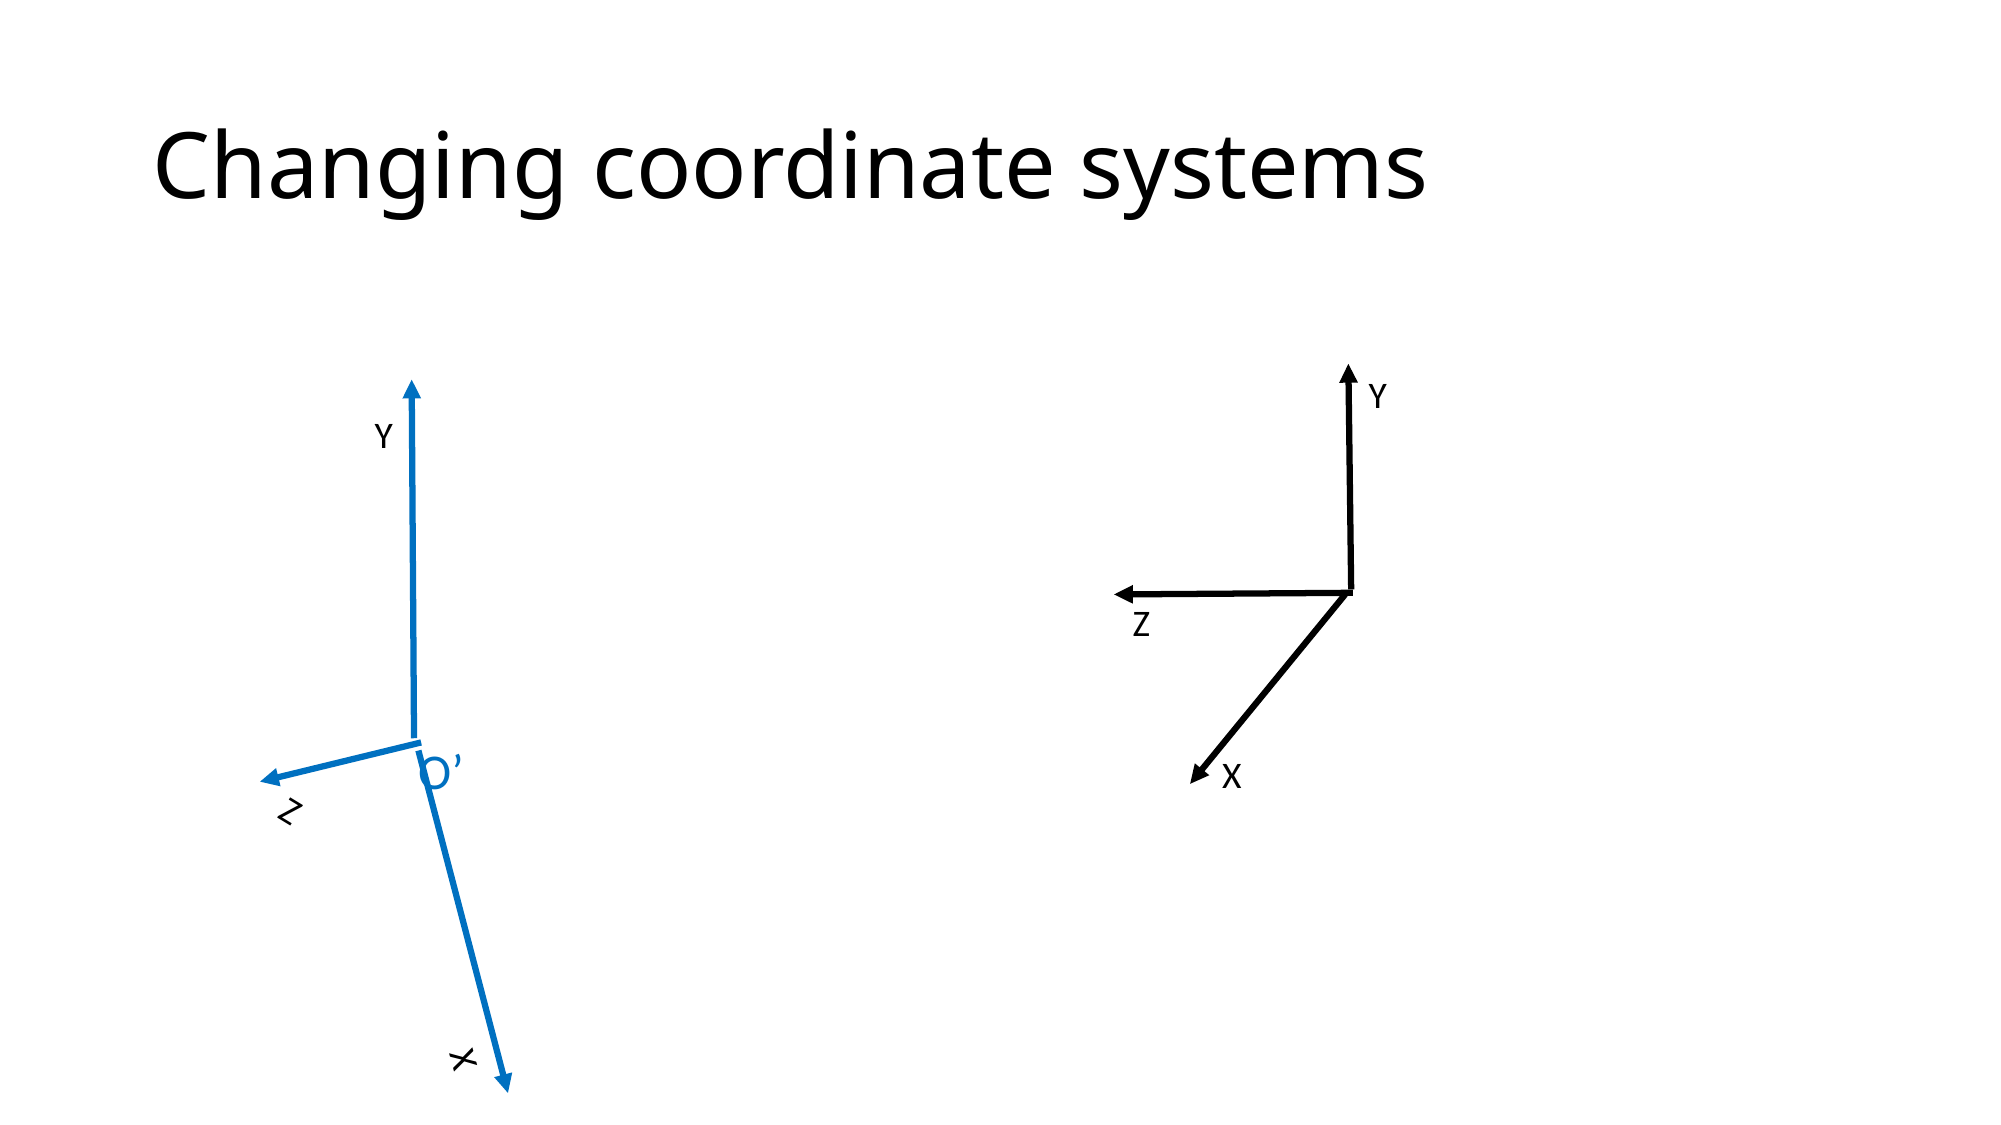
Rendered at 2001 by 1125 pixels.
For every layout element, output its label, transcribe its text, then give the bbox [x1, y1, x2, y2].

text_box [249, 905, 621, 971]
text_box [272, 700, 390, 856]
text_box O’ [403, 732, 489, 807]
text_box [1114, 363, 1443, 804]
title Changing coordinate systems [137, 59, 1863, 278]
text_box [359, 379, 452, 739]
